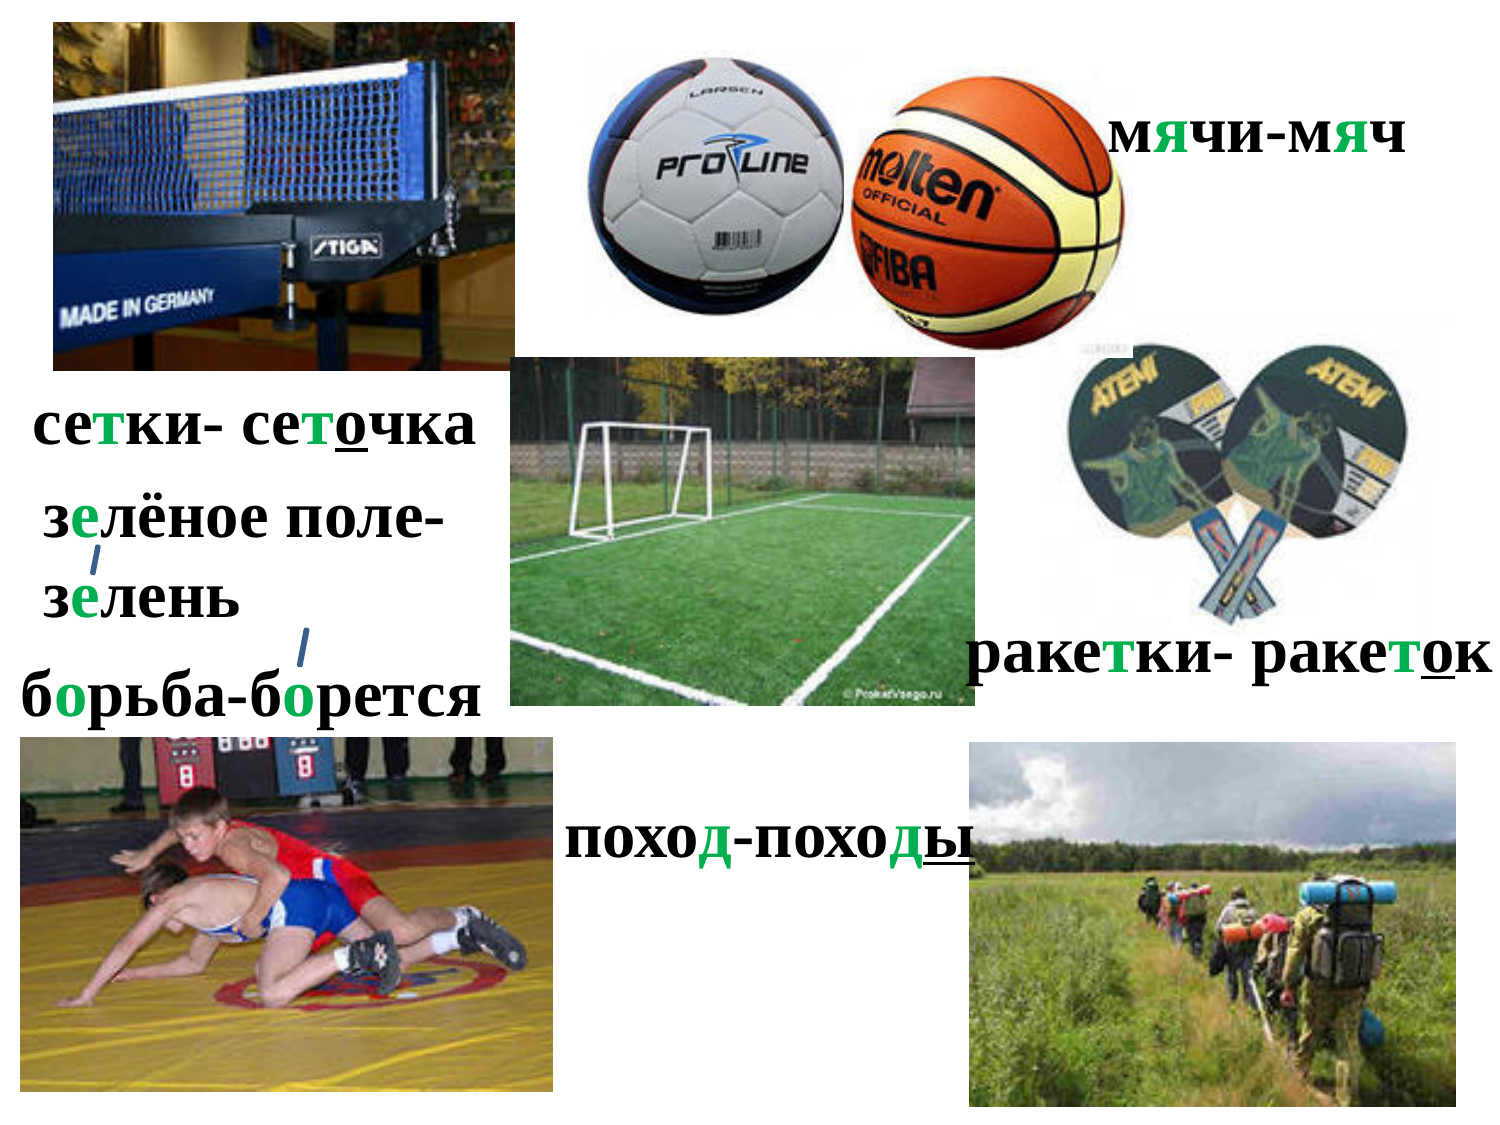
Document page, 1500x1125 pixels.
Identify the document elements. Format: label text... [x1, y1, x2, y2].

text_box борьба-борется [5, 641, 538, 835]
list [20, 737, 553, 1093]
picture [969, 741, 1456, 1107]
text_box зелёное поле-зелень [28, 463, 505, 641]
text_box поход-походы [558, 783, 964, 976]
picture [52, 22, 1476, 706]
text_box ракетки- ракеток [950, 597, 1500, 728]
text_box мячи-мяч [1137, 78, 1500, 271]
text_box [90, 544, 101, 576]
text_box [296, 627, 310, 668]
text_box сетки- сеточка [17, 370, 505, 563]
